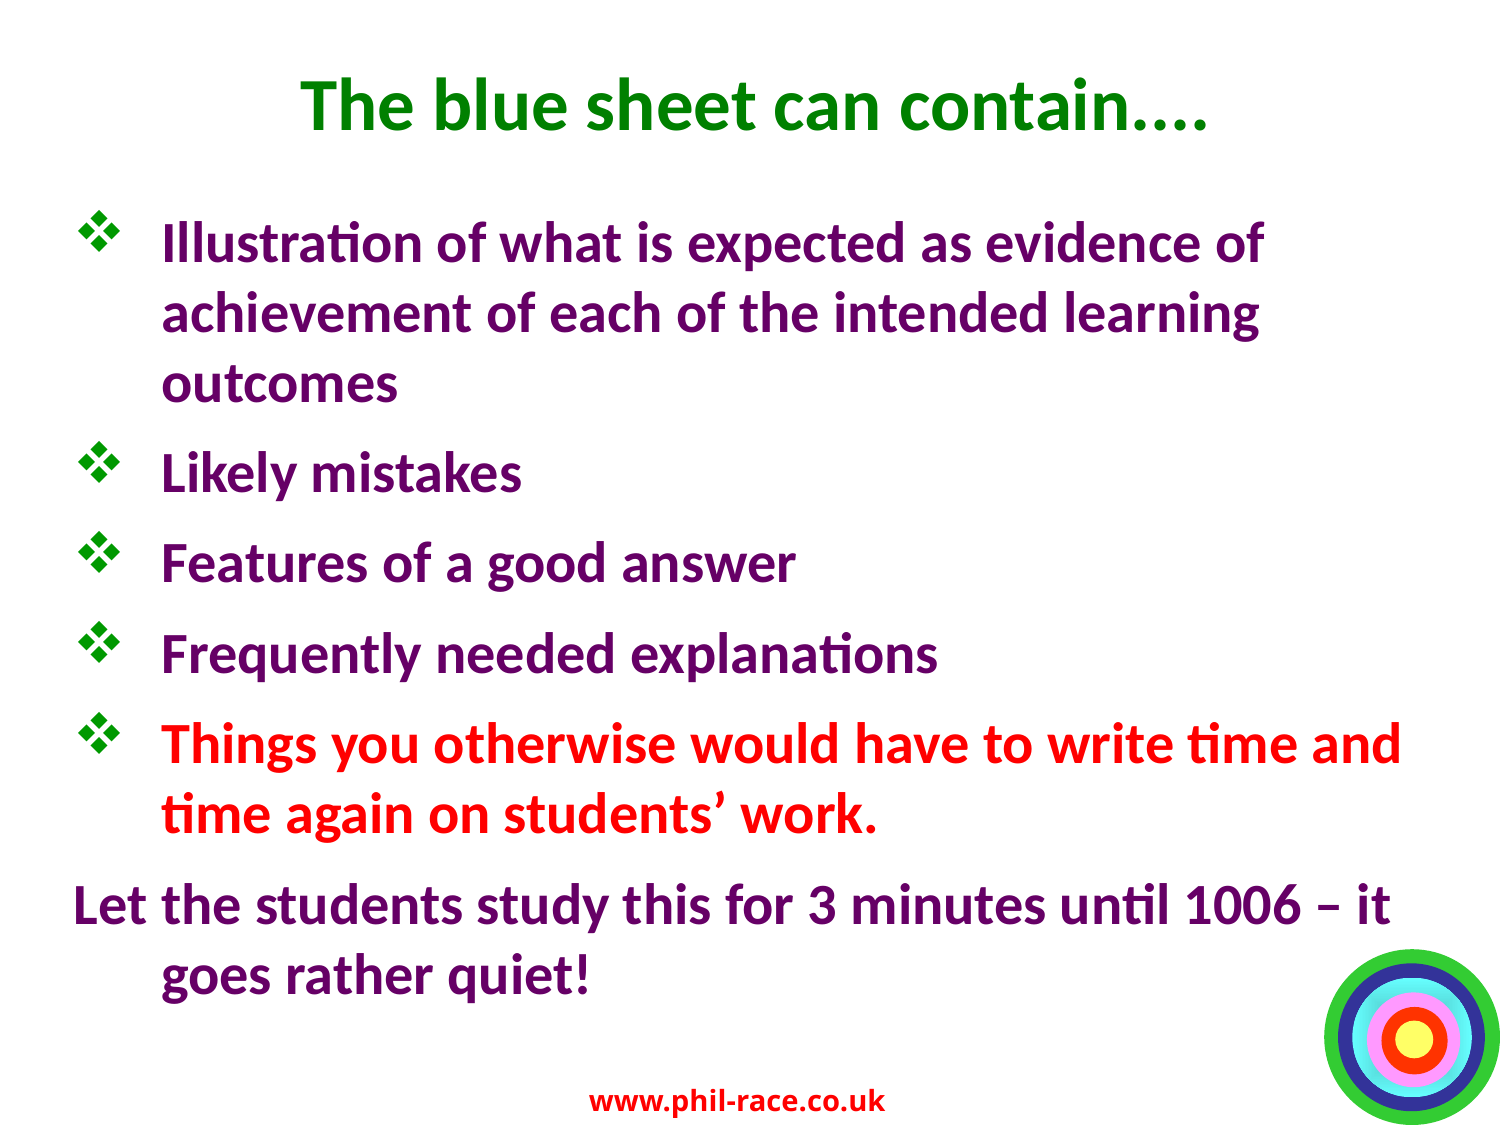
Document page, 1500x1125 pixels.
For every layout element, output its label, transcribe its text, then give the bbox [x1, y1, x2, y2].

list Illustration of what is expected as evidence of achievement of each of the intended learning outcomes Likely mistakes Features of a good answer Frequently needed explanations Things you otherwise would have to write time and time again on students’ work. Let the students study this for 3 minutes until 1006 – it goes rather quiet! [58, 196, 1471, 963]
title The blue sheet can contain.... [40, 30, 1471, 185]
